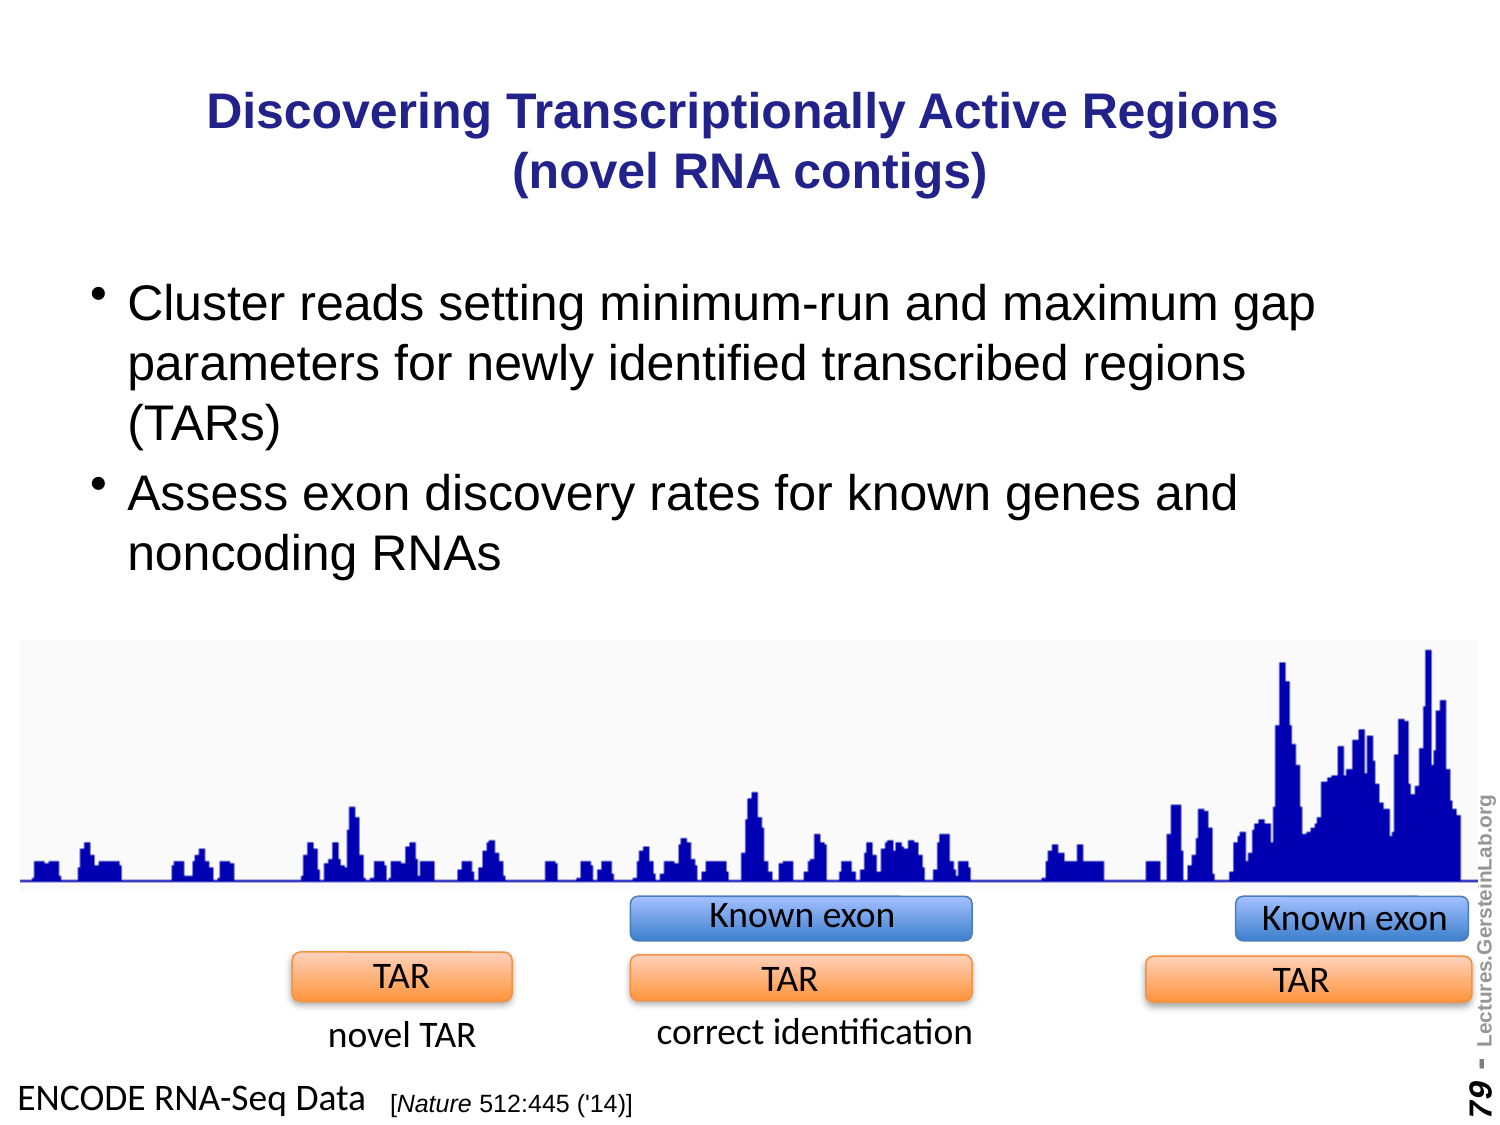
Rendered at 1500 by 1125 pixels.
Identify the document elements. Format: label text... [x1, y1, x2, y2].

text_box [Nature 512:445 ('14)] [374, 1079, 1125, 1125]
text_box [1464, 899, 1469, 940]
title Discovering Transcriptionally Active Regions (novel RNA contigs) [75, 45, 1425, 233]
text_box correct identification [641, 1005, 989, 1060]
text_box Cluster reads setting minimum-run and maximum gap parameters for newly identified transcribed regions (TARs) Assess exon discovery rates for known genes and noncoding RNAs [74, 262, 1425, 639]
text_box [1425, 956, 1472, 1002]
picture [20, 640, 1478, 891]
text_box Known exon [1425, 899, 1464, 946]
text_box Cluster reads setting minimum-run and maximum gap parameters for newly identified transcribed regions (TARs) Assess exon discovery rates for known genes and noncoding RNAs [74, 899, 1425, 1005]
text_box novel TAR [312, 1005, 492, 1063]
text_box ENCODE RNA-Seq Data [2, 1065, 382, 1125]
